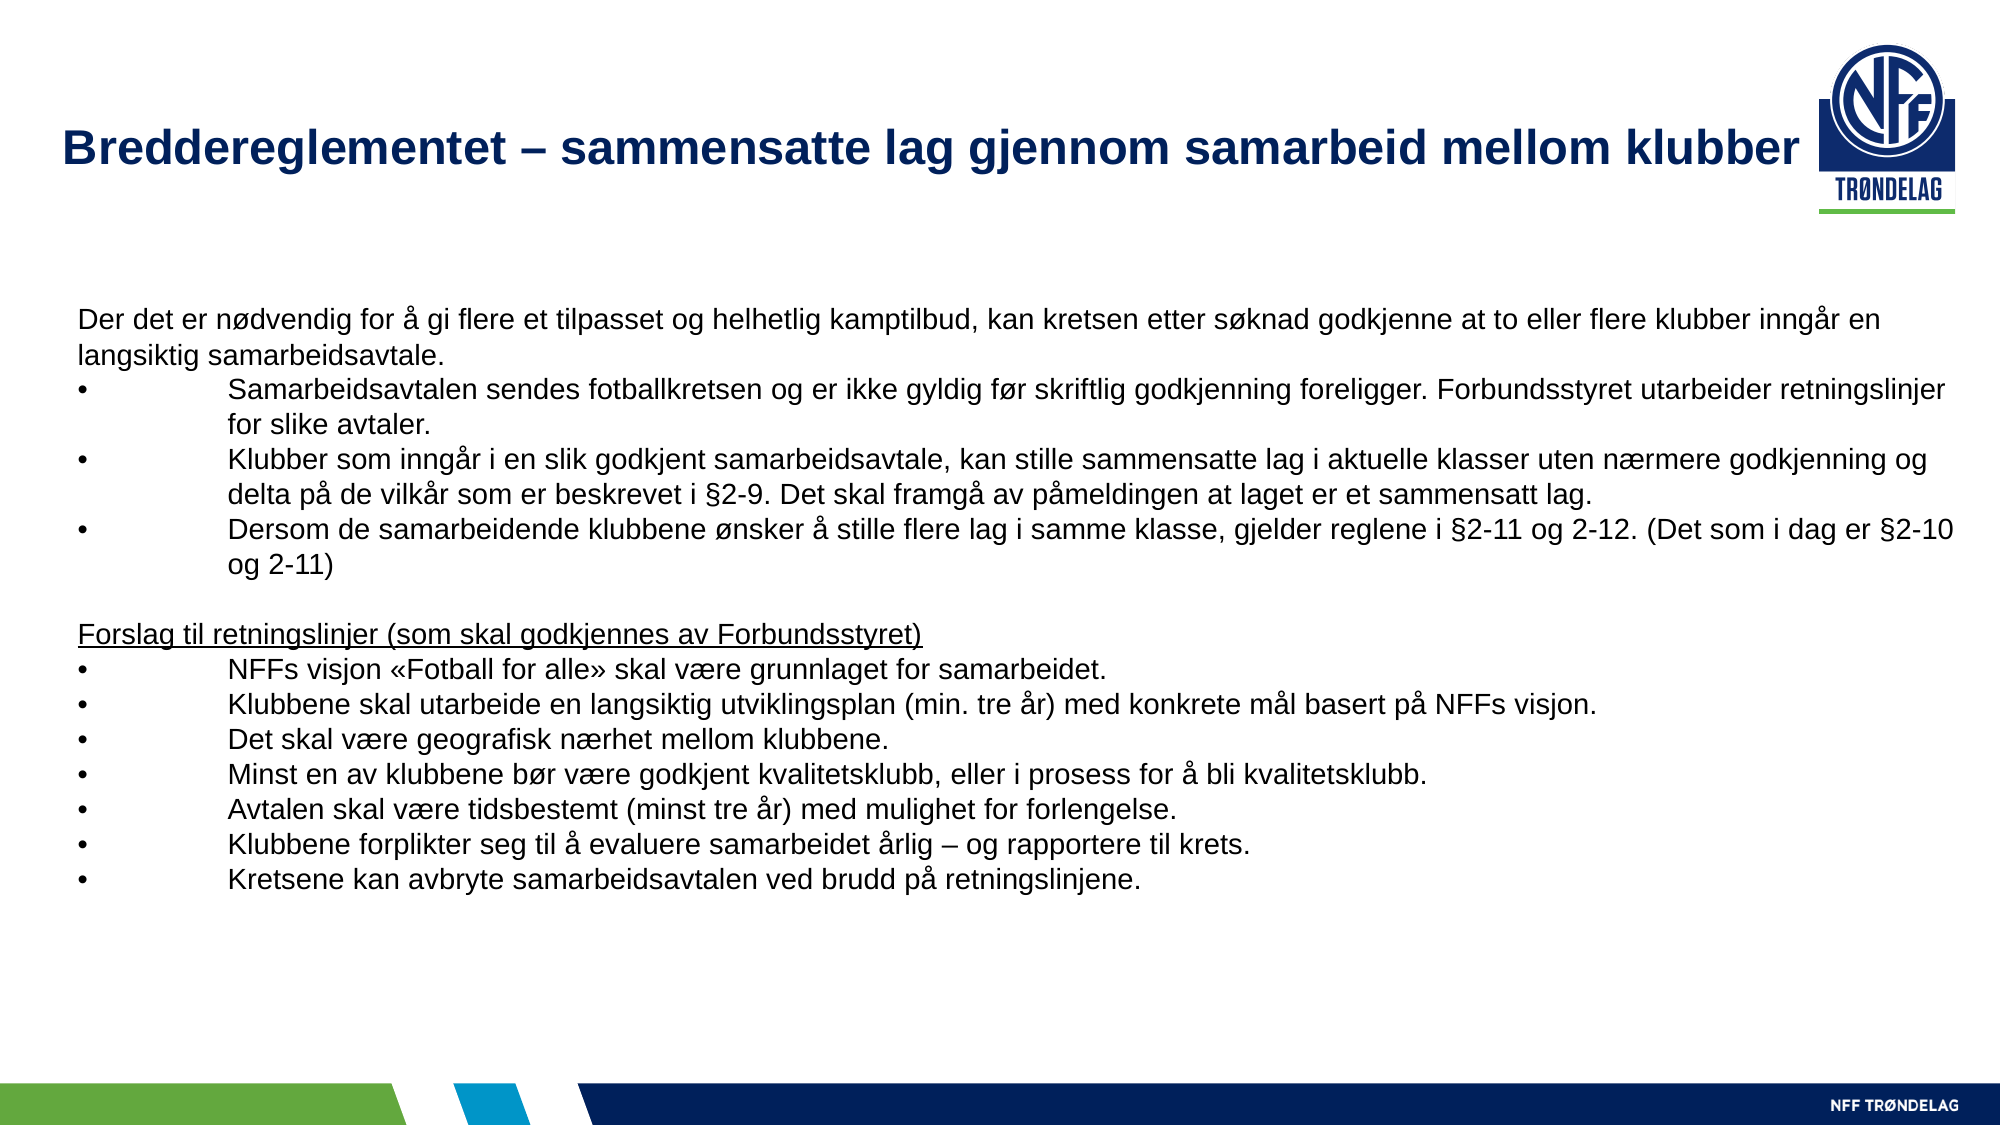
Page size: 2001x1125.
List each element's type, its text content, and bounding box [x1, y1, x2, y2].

text_box Der det er nødvendig for å gi flere et tilpasset og helhetlig kamptilbud, kan kretsen etter søknad godkjenne at to eller flere klubber inngår en langsiktig samarbeidsavtale. • Samarbeidsavtalen sendes fotballkretsen og er ikke gyldig før skriftlig godkjenning foreligger. Forbundsstyret utarbeider retningslinjer for slike avtaler. • Klubber som inngår i en slik godkjent samarbeidsavtale, kan stille sammensatte lag i aktuelle klasser uten nærmere godkjenning og delta på de vilkår som er beskrevet i §2-9. Det skal framgå av påmeldingen at laget er et sammensatt lag. • Dersom de samarbeidende klubbene ønsker å stille flere lag i samme klasse, gjelder reglene i §2-11 og 2-12. (Det som i dag er §2-10 og 2-11) Forslag til retningslinjer (som skal godkjennes av Forbundsstyret) • NFFs visjon «Fotball for alle» skal være grunnlaget for samarbeidet. • Klubbene skal utarbeide en langsiktig utviklingsplan (min. tre år) med konkrete mål basert på NFFs visjon. • Det skal være geografisk nærhet mellom klubbene. • Minst en av klubbene bør være godkjent kvalitetsklubb, eller i prosess for å bli kvalitetsklubb. • Avtalen skal være tidsbestemt (minst tre år) med mulighet for forlengelse. • Klubbene forplikter seg til å evaluere samarbeidet årlig – og rapportere til krets. • Kretsene kan avbryte samarbeidsavtalen ved brudd på retningslinjene. [62, 293, 1972, 903]
title Breddereglementet – sammensatte lag gjennom samarbeid mellom klubber [62, 123, 1927, 237]
